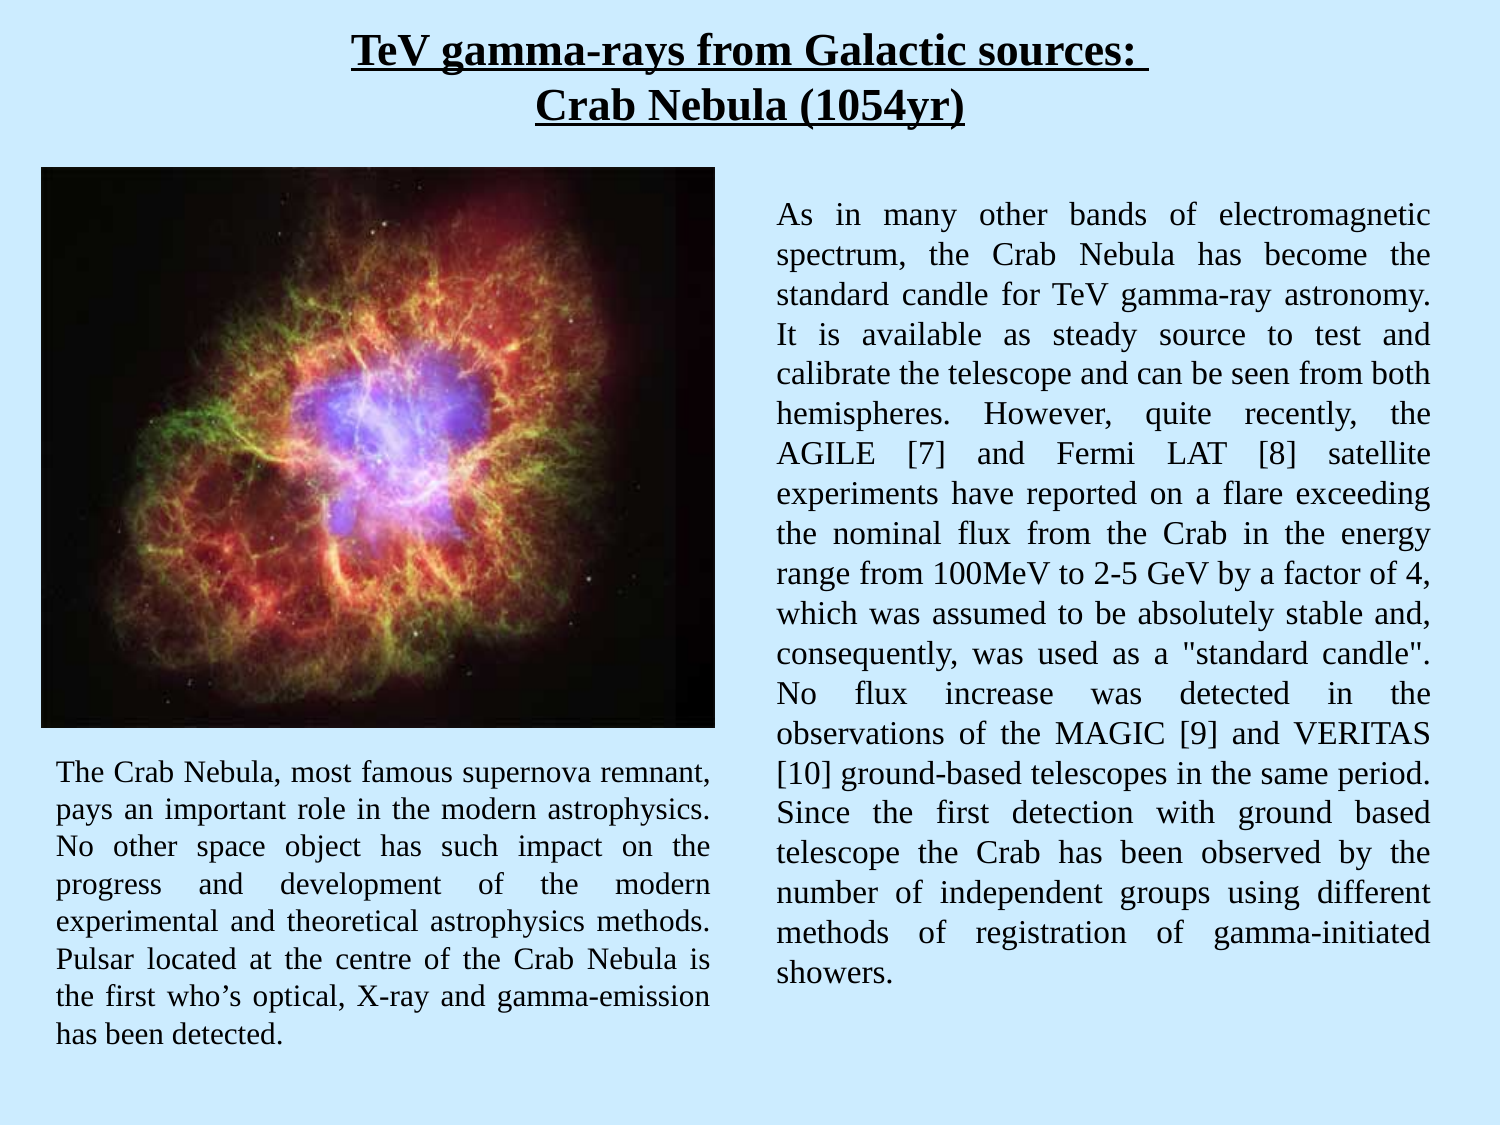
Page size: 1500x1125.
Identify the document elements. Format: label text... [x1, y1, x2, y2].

text_box The Crab Nebula, most famous supernova remnant, pays an important role in the modern astrophysics. No other space object has such impact on the progress and development of the modern experimental and theoretical astrophysics methods. Pulsar located at the centre of the Crab Nebula is the first who’s optical, X-ray and gamma-emission has been detected. [41, 743, 727, 1058]
text_box As in many other bands of electromagnetic spectrum, the Crab Nebula has become the standard candle for TeV gamma-ray astronomy. It is available as steady source to test and calibrate the telescope and can be seen from both hemispheres. However, quite recently, the AGILE [7] and Fermi LAT [8] satellite experiments have reported on a flare exceeding the nominal flux from the Crab in the energy range from 100MeV to 2-5 GeV by a factor of 4, which was assumed to be absolutely stable and, consequently, was used as a "standard candle". No flux increase was detected in the observations of the MAGIC [9] and VERITAS [10] ground-based telescopes in the same period. Since the first detection with ground based telescope the Crab has been observed by the number of independent groups using different methods of registration of gamma-initiated showers. [761, 184, 1447, 998]
text_box TeV gamma-rays from Galactic sources: Crab Nebula (1054yr) [0, 12, 1500, 138]
picture [40, 166, 715, 729]
